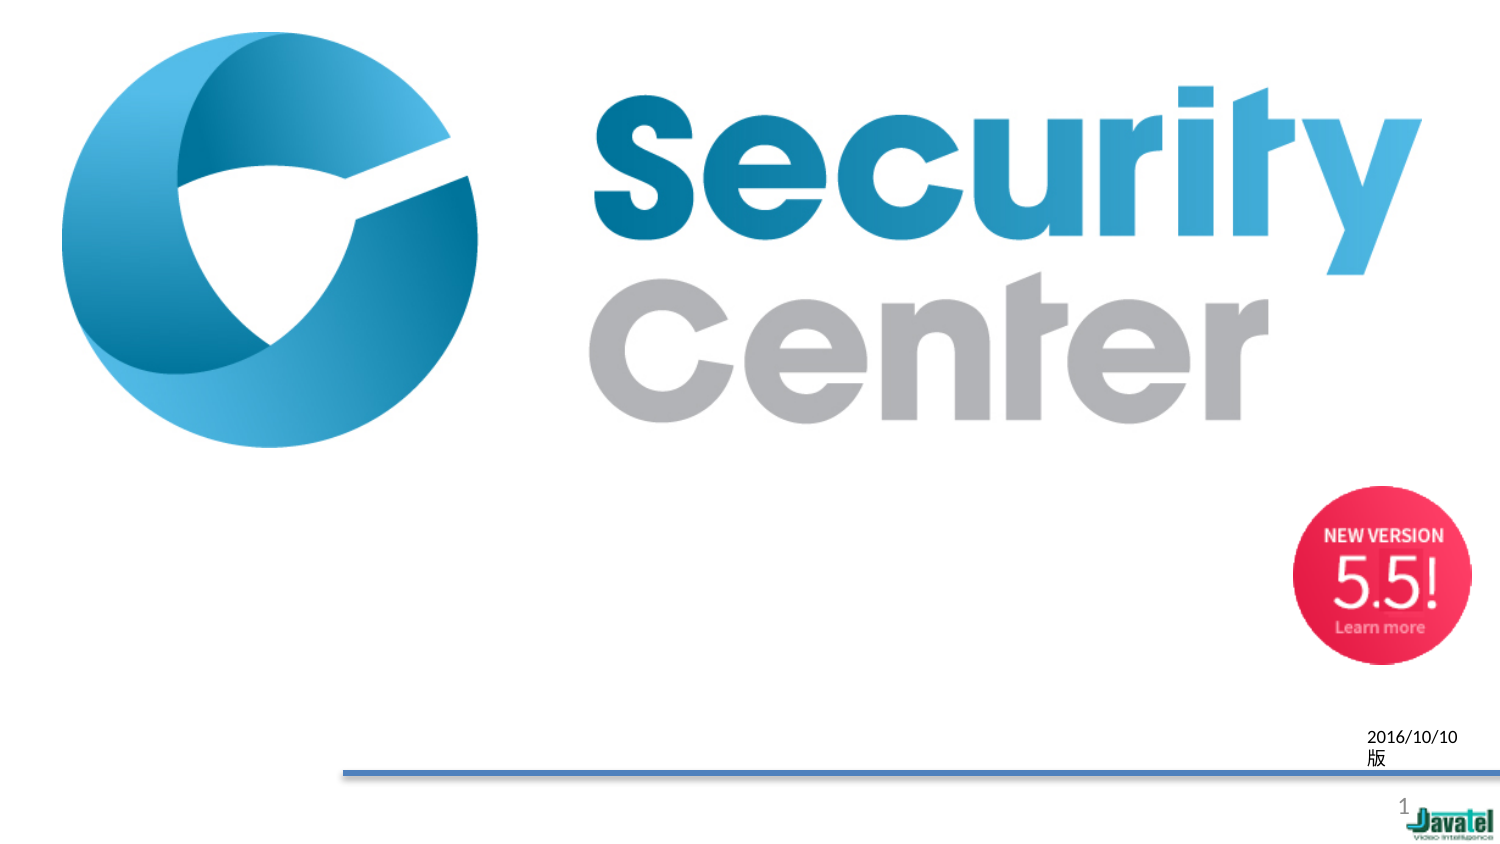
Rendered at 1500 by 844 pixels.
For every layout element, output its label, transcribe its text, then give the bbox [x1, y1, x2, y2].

slide_number 1 [1074, 782, 1425, 827]
text_box 2016/10/10版 [1352, 717, 1495, 772]
picture [61, 31, 1422, 448]
picture [1293, 486, 1472, 666]
picture [1404, 807, 1495, 843]
